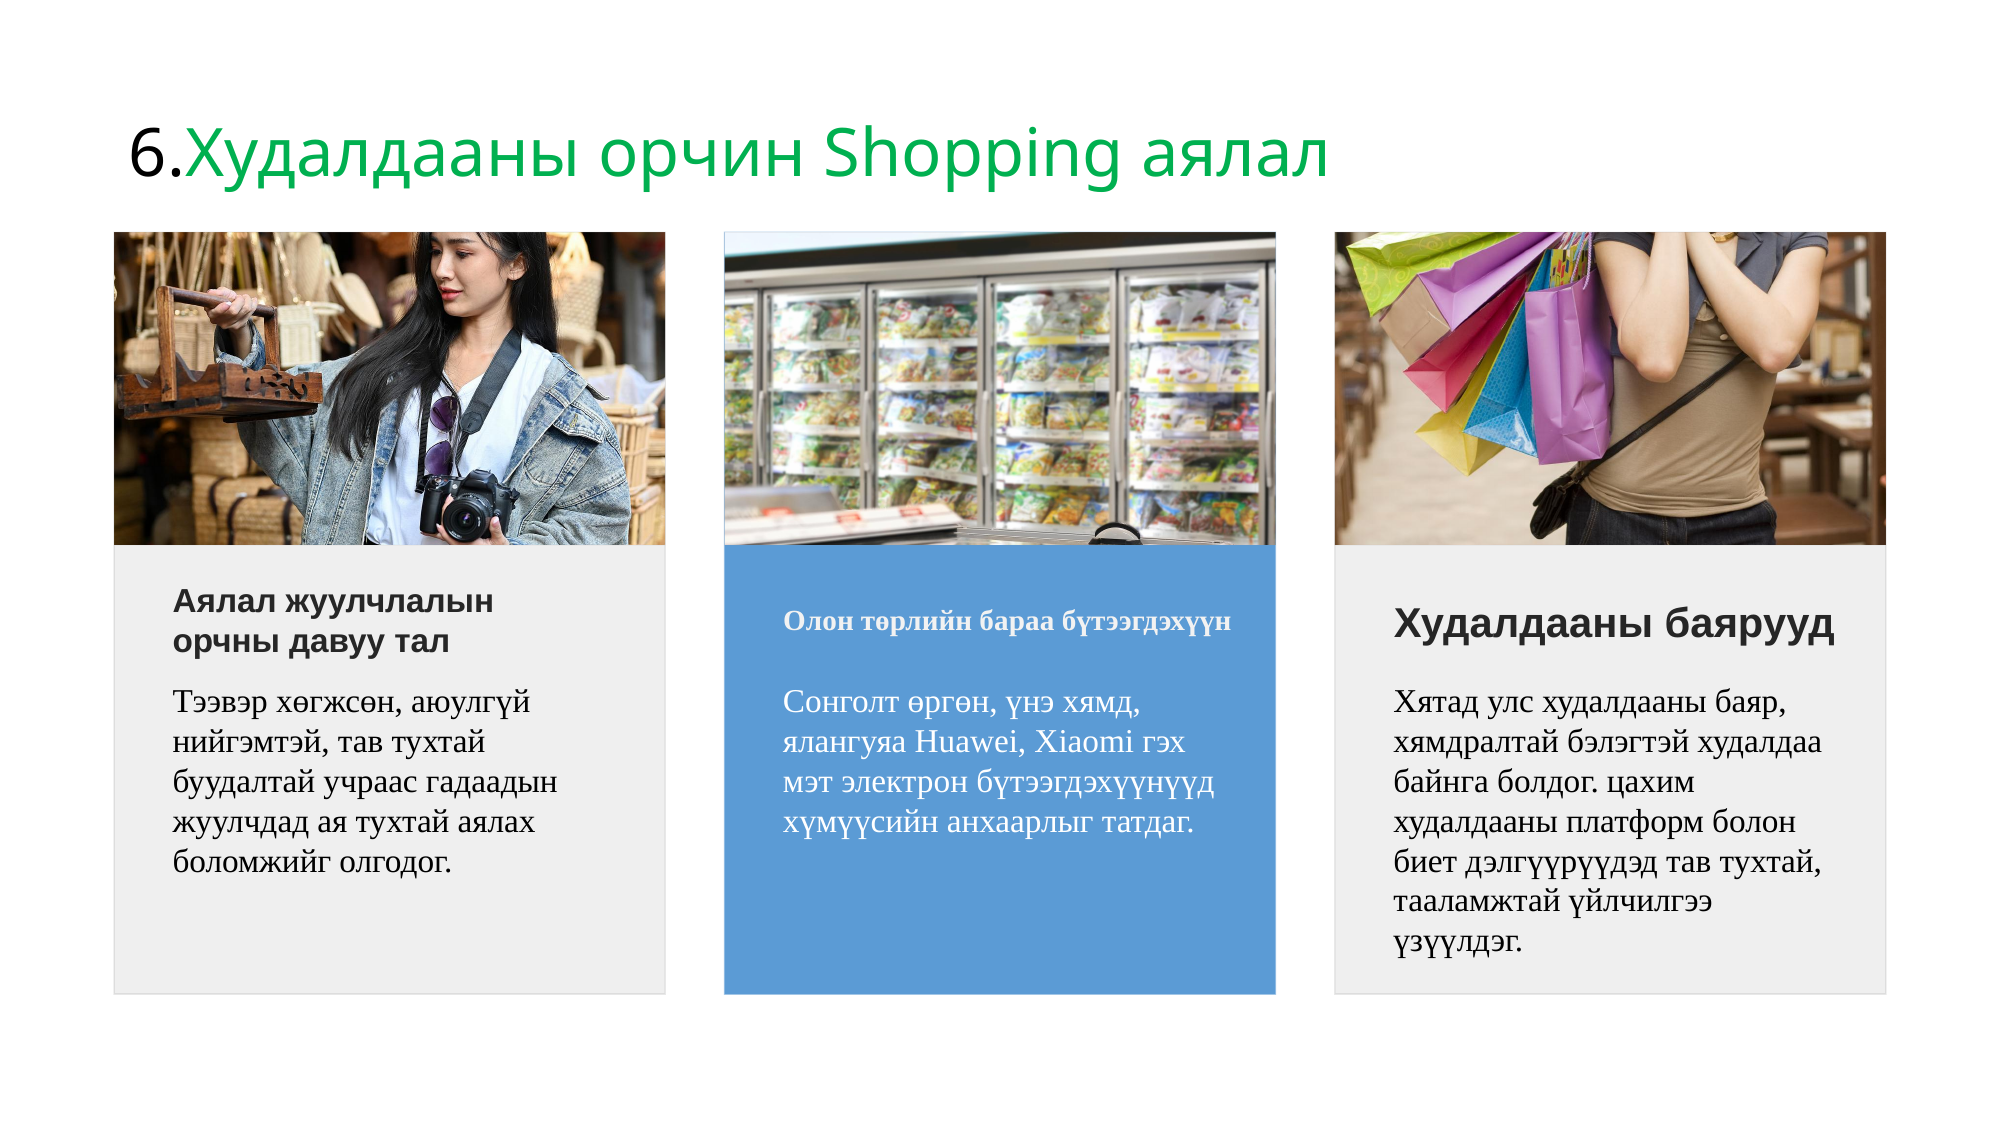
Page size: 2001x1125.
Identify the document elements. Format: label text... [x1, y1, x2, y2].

text_box Хятад улс худалдааны баяр, хямдралтай бэлэгтэй худалдаа байнга болдог. цахим худалдааны платформ болон биет дэлгүүрүүдэд тав тухтай, тааламжтай үйлчилгээ үзүүлдэг. [1393, 679, 1830, 980]
text_box [1334, 546, 1887, 995]
text_box Аялал жуулчлалын орчны давуу тал [172, 575, 610, 663]
text_box Олон төрлийн бараа бүтээгдэхүүн [783, 575, 1243, 663]
text_box [113, 546, 666, 995]
picture [114, 232, 666, 545]
text_box Сонголт өргөн, үнэ хямд, ялангуяа Huawei, Xiaomi гэх мэт электрон бүтээгдэхүүнүүд хүмүүсийн анхаарлыг татдаг. [783, 679, 1220, 980]
picture [1334, 232, 1886, 545]
title 6.Худалдааны орчин Shopping аялал [113, 111, 1886, 199]
picture [724, 232, 1276, 545]
text_box [724, 231, 1277, 995]
text_box Тээвэр хөгжсөн, аюулгүй нийгэмтэй, тав тухтай буудалтай учраас гадаадын жуулчдад ая тухтай аялах боломжийг олгодог. [172, 679, 610, 980]
text_box Худалдааны баярууд [1393, 579, 1871, 663]
